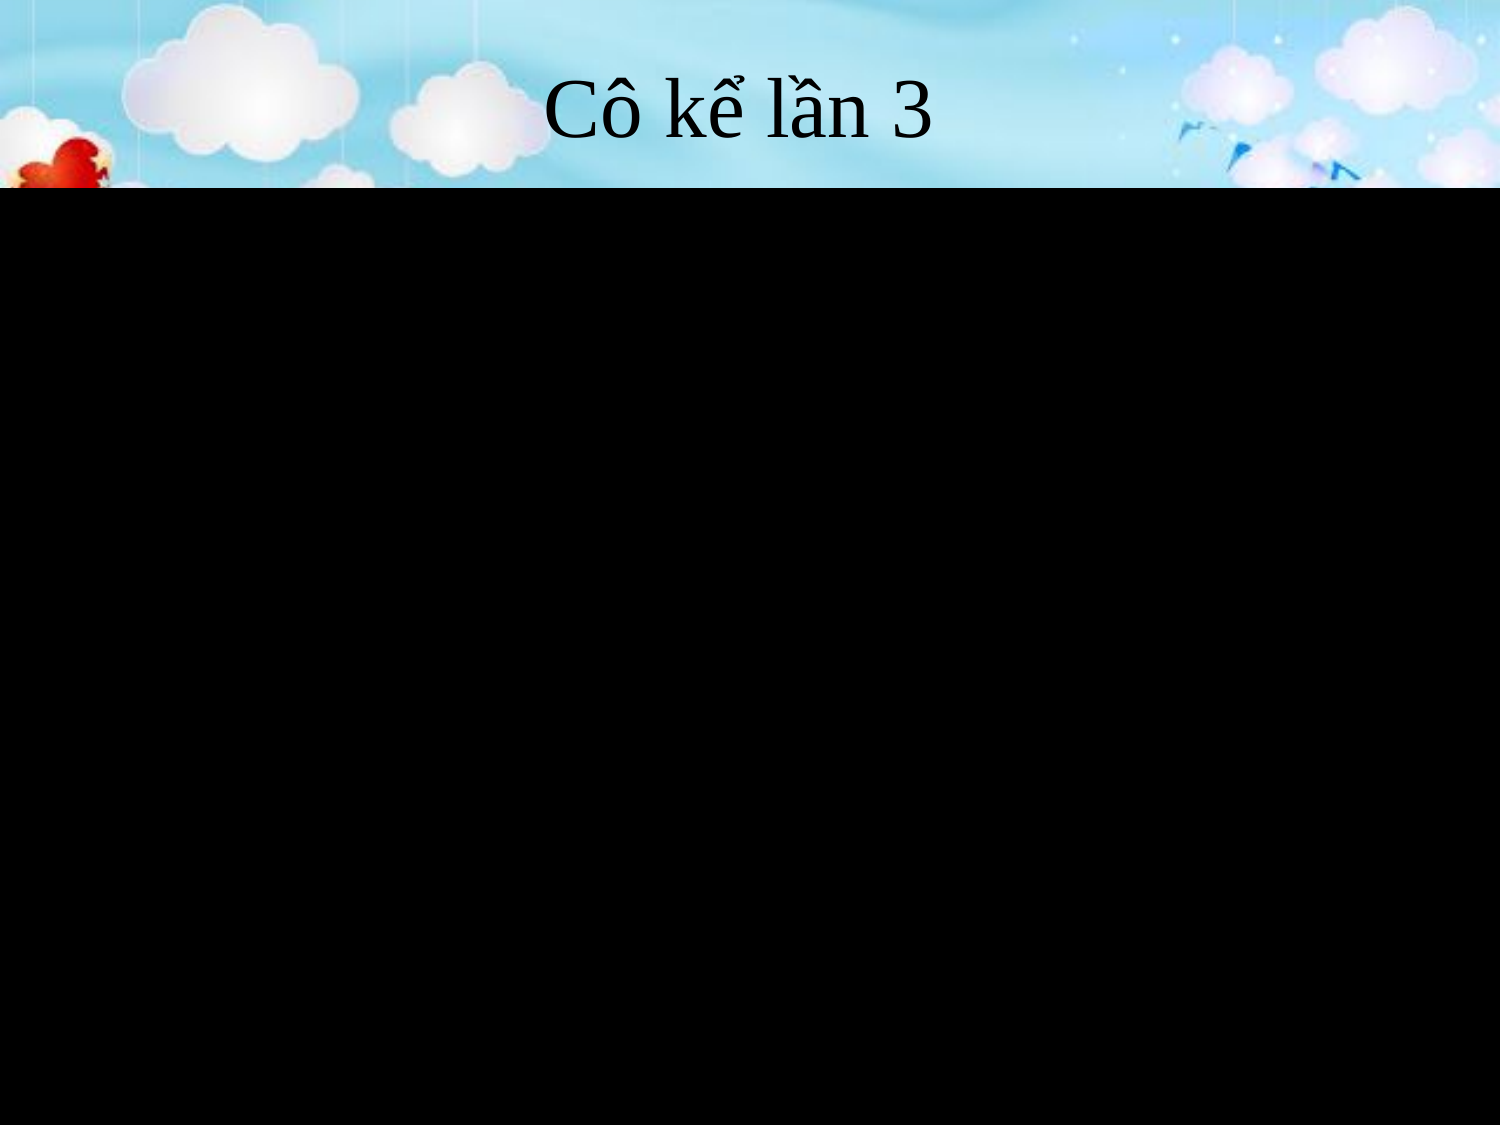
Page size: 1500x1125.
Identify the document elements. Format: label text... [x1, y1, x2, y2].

picture [0, 0, 1500, 187]
title Cô kể lần 3 [75, 45, 1425, 163]
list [0, 187, 1500, 1125]
